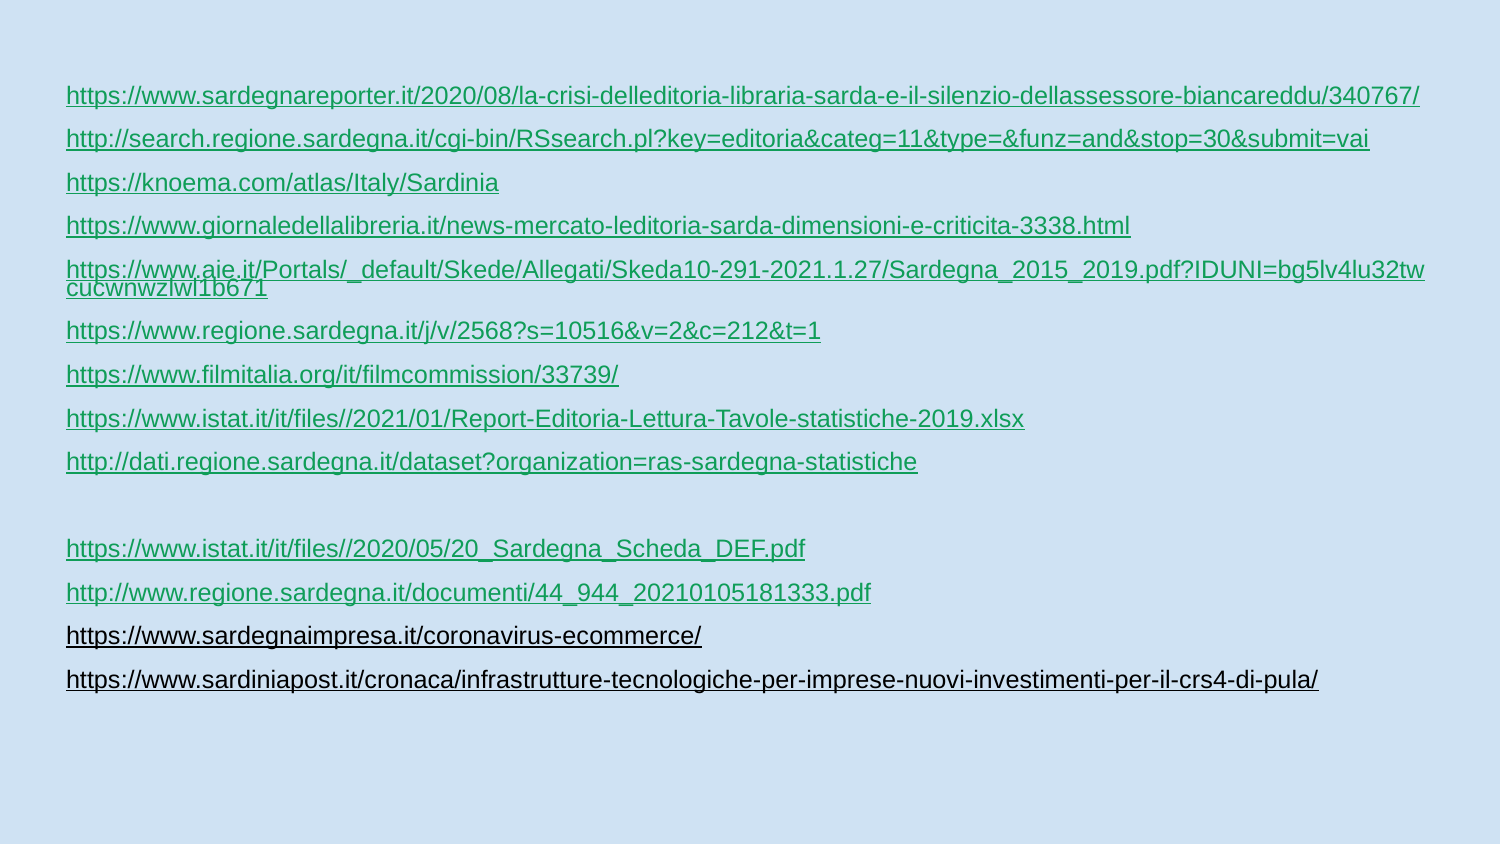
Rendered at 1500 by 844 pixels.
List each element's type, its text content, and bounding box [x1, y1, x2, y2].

list https://www.sardegnareporter.it/2020/08/la-crisi-delleditoria-libraria-sarda-e-il-silenzio-dellassessore-biancareddu/340767/ http://search.regione.sardegna.it/cgi-bin/RSsearch.pl?key=editoria&categ=11&type=&funz=and&stop=30&submit=vai https://knoema.com/atlas/Italy/Sardinia https://www.giornaledellalibreria.it/news-mercato-leditoria-sarda-dimensioni-e-criticita-3338.html https://www.aie.it/Portals/_default/Skede/Allegati/Skeda10-291-2021.1.27/Sardegna_2015_2019.pdf?IDUNI=bg5lv4lu32twcucwnwzlwl1b671 https://www.regione.sardegna.it/j/v/2568?s=10516&v=2&c=212&t=1 https://www.filmitalia.org/it/filmcommission/33739/ https://www.istat.it/it/files//2021/01/Report-Editoria-Lettura-Tavole-statistiche-2019.xlsx http://dati.regione.sardegna.it/dataset?organization=ras-sardegna-statistiche https://www.istat.it/it/files//2020/05/20_Sardegna_Scheda_DEF.pdf http://www.regione.sardegna.it/documenti/44_944_20210105181333.pdf https://www.sardegnaimpresa.it/coronavirus-ecommerce/ https://www.sardiniapost.it/cronaca/infrastrutture-tecnologiche-per-imprese-nuovi-investimenti-per-il-crs4-di-pula/ [51, 71, 1449, 732]
